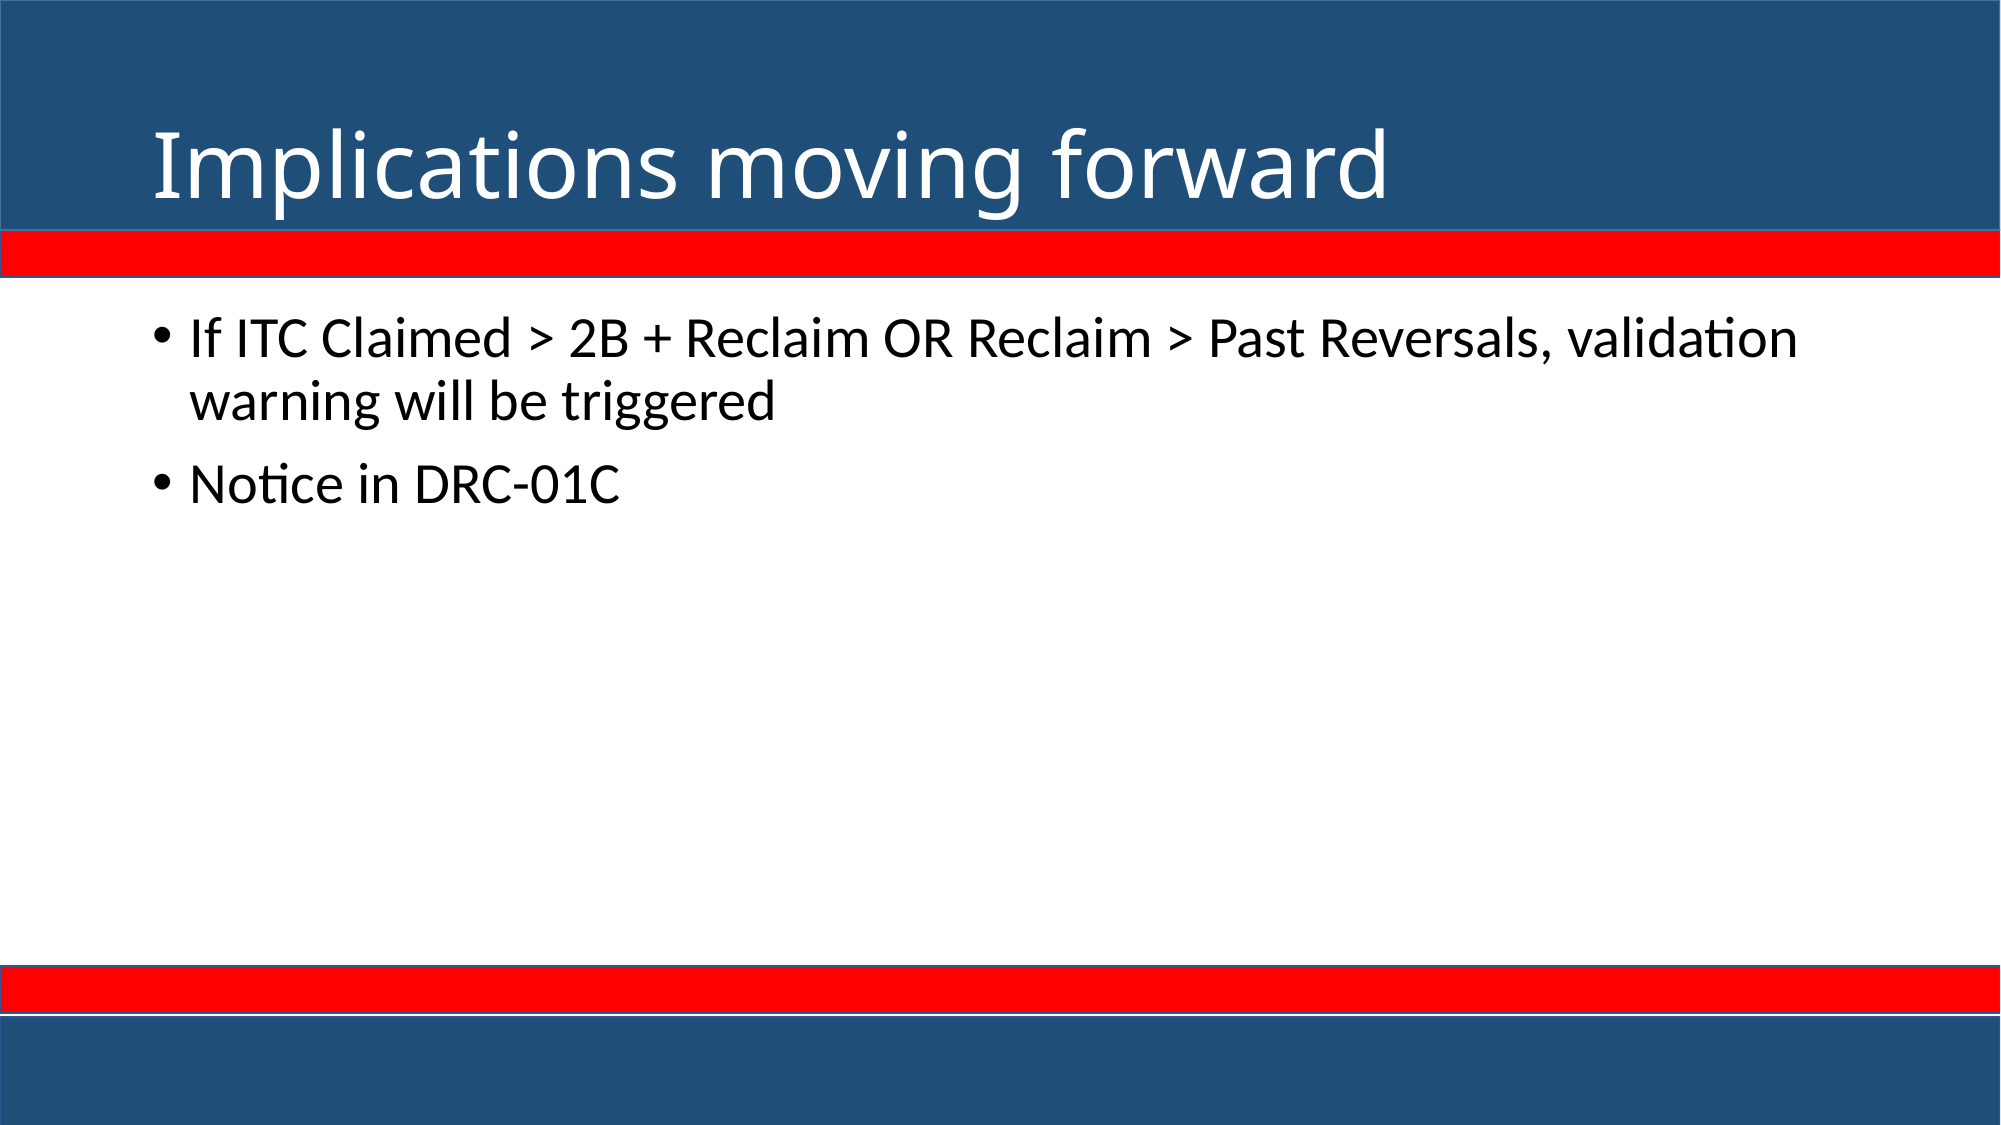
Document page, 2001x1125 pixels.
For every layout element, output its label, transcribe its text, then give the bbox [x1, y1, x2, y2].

list If ITC Claimed > 2B + Reclaim OR Reclaim > Past Reversals, validation warning will be triggered Notice in DRC-01C [137, 299, 1863, 1014]
title Implications moving forward [137, 59, 1863, 278]
